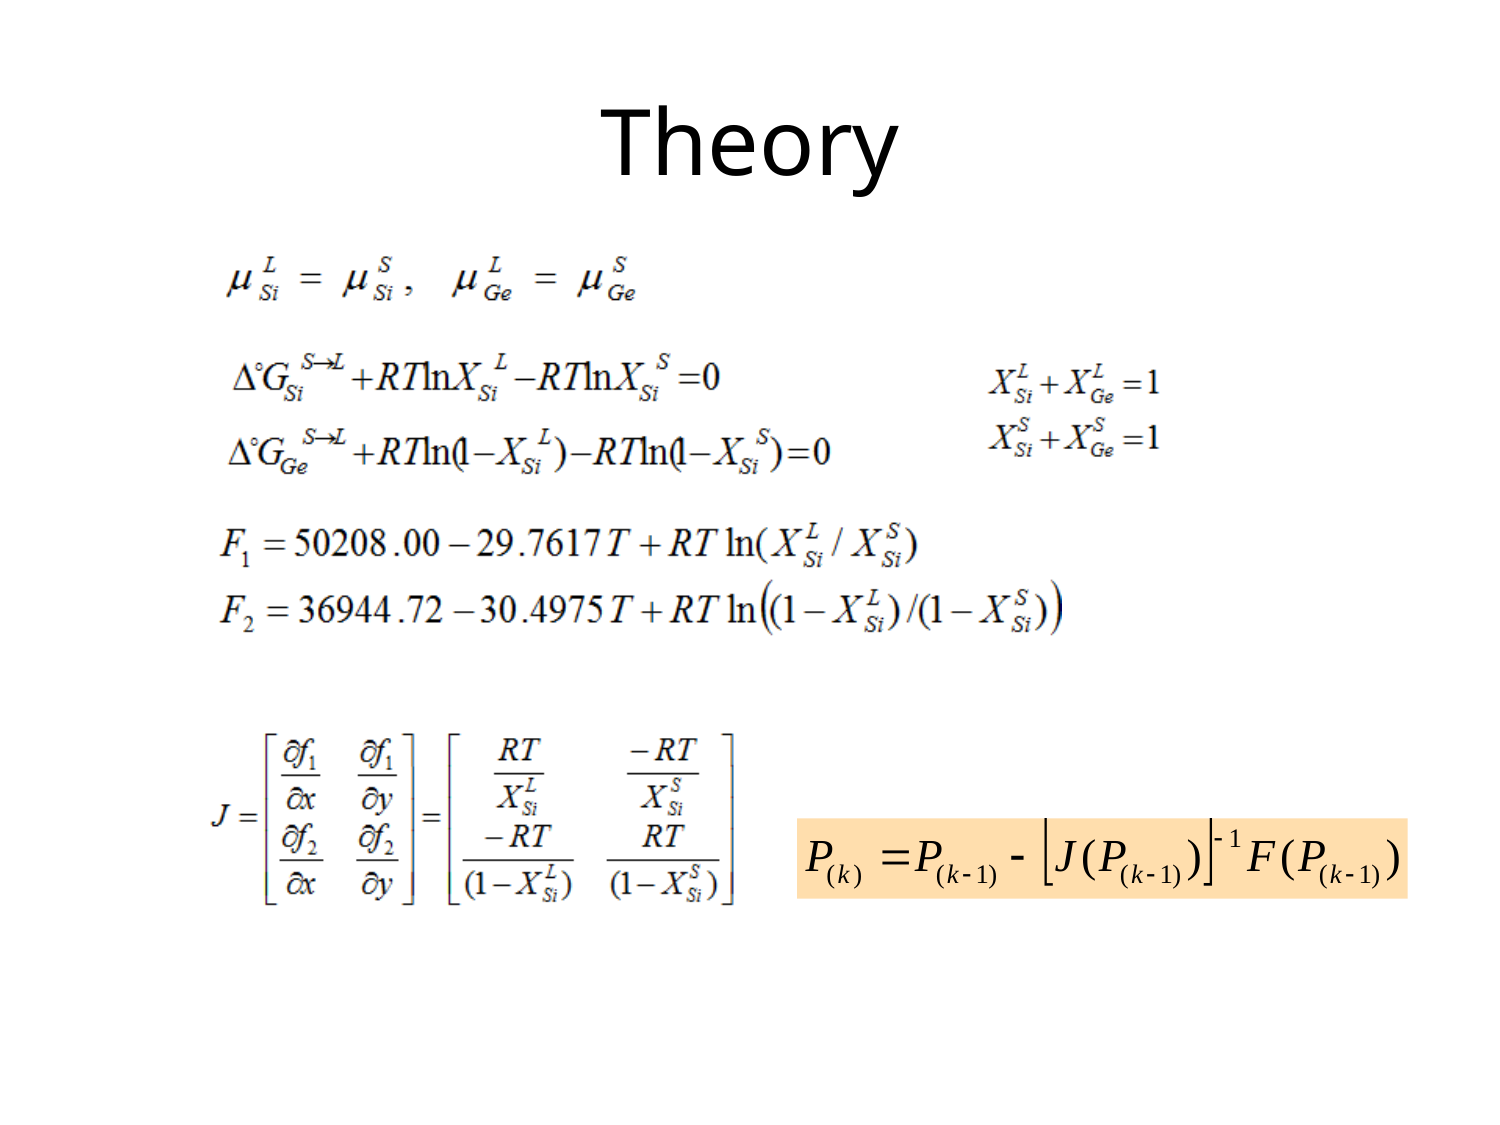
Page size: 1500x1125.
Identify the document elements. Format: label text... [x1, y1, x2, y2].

picture [200, 715, 752, 921]
picture [217, 336, 842, 494]
title Theory [75, 45, 1425, 233]
picture [984, 348, 1175, 479]
picture [217, 515, 1062, 637]
picture [211, 237, 666, 325]
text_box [796, 818, 1408, 899]
